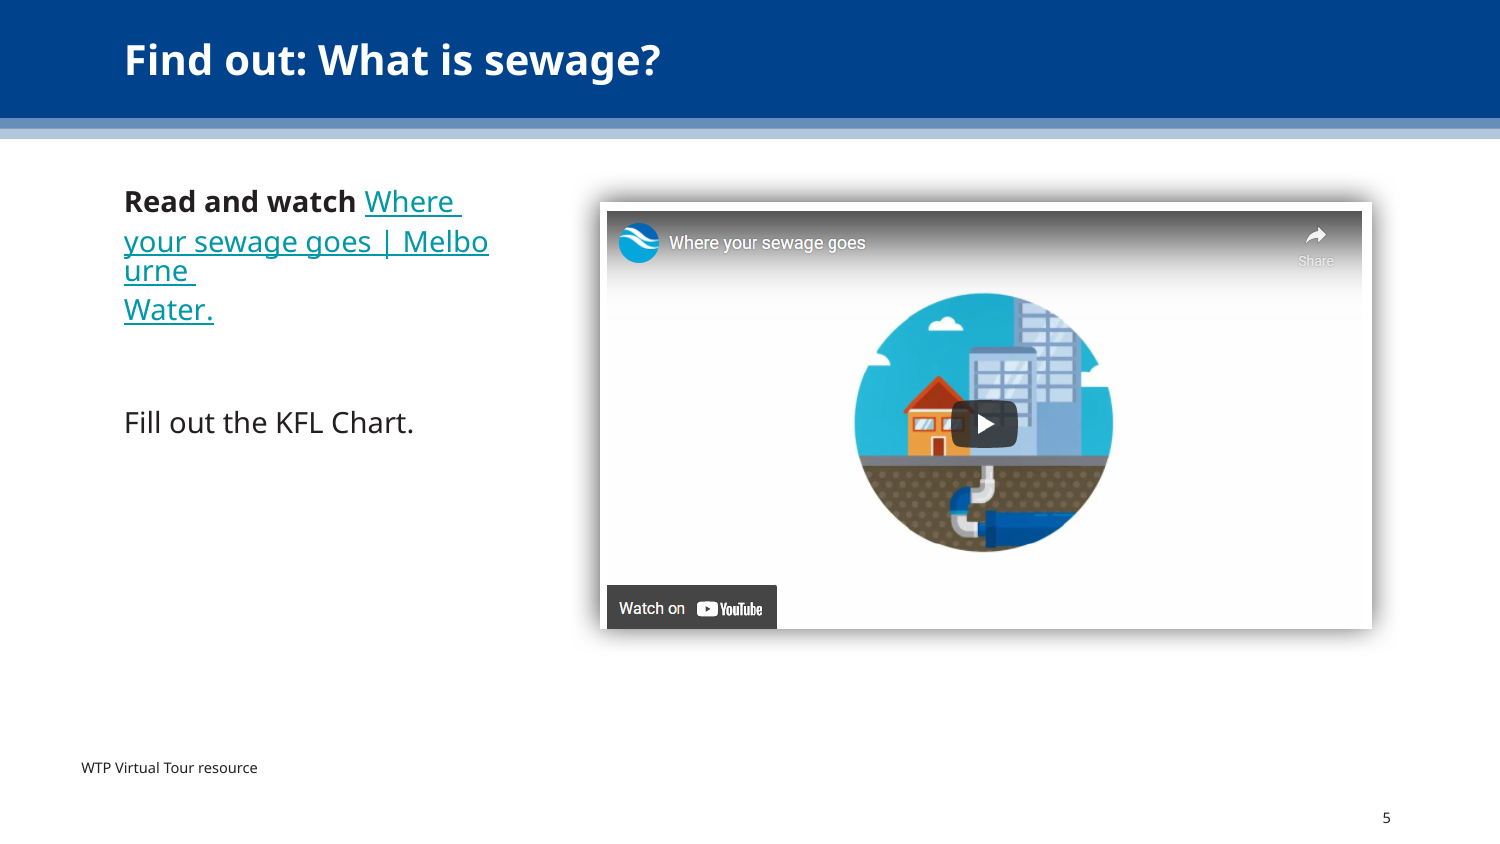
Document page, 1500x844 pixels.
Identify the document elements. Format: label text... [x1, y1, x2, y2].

text_box WTP Virtual Tour resource [66, 751, 274, 784]
list Read and watch Where your sewage goes | Melbourne Water. Fill out the KFL Chart. [118, 177, 496, 768]
picture [599, 201, 1373, 629]
title Find out: What is sewage? [118, 8, 1382, 116]
slide_number 5 [1299, 805, 1397, 832]
